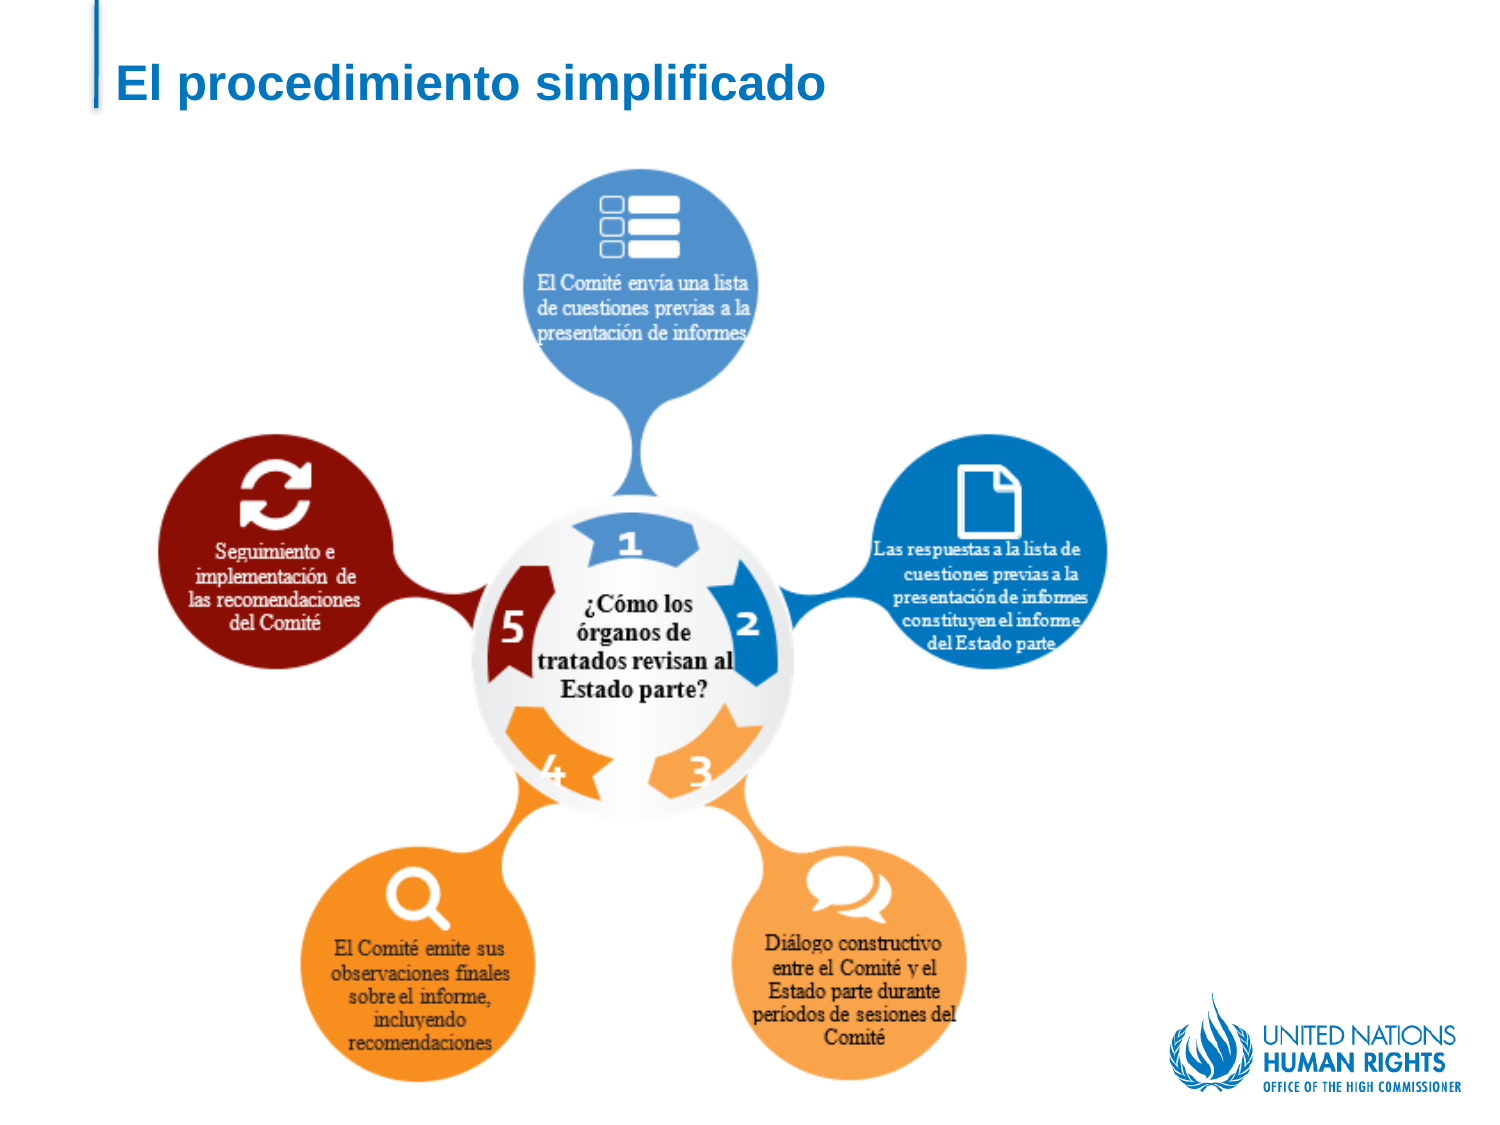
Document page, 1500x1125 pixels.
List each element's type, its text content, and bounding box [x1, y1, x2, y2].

picture [1164, 987, 1464, 1096]
title El procedimiento simplificado [100, 42, 892, 114]
picture [123, 125, 1152, 1125]
